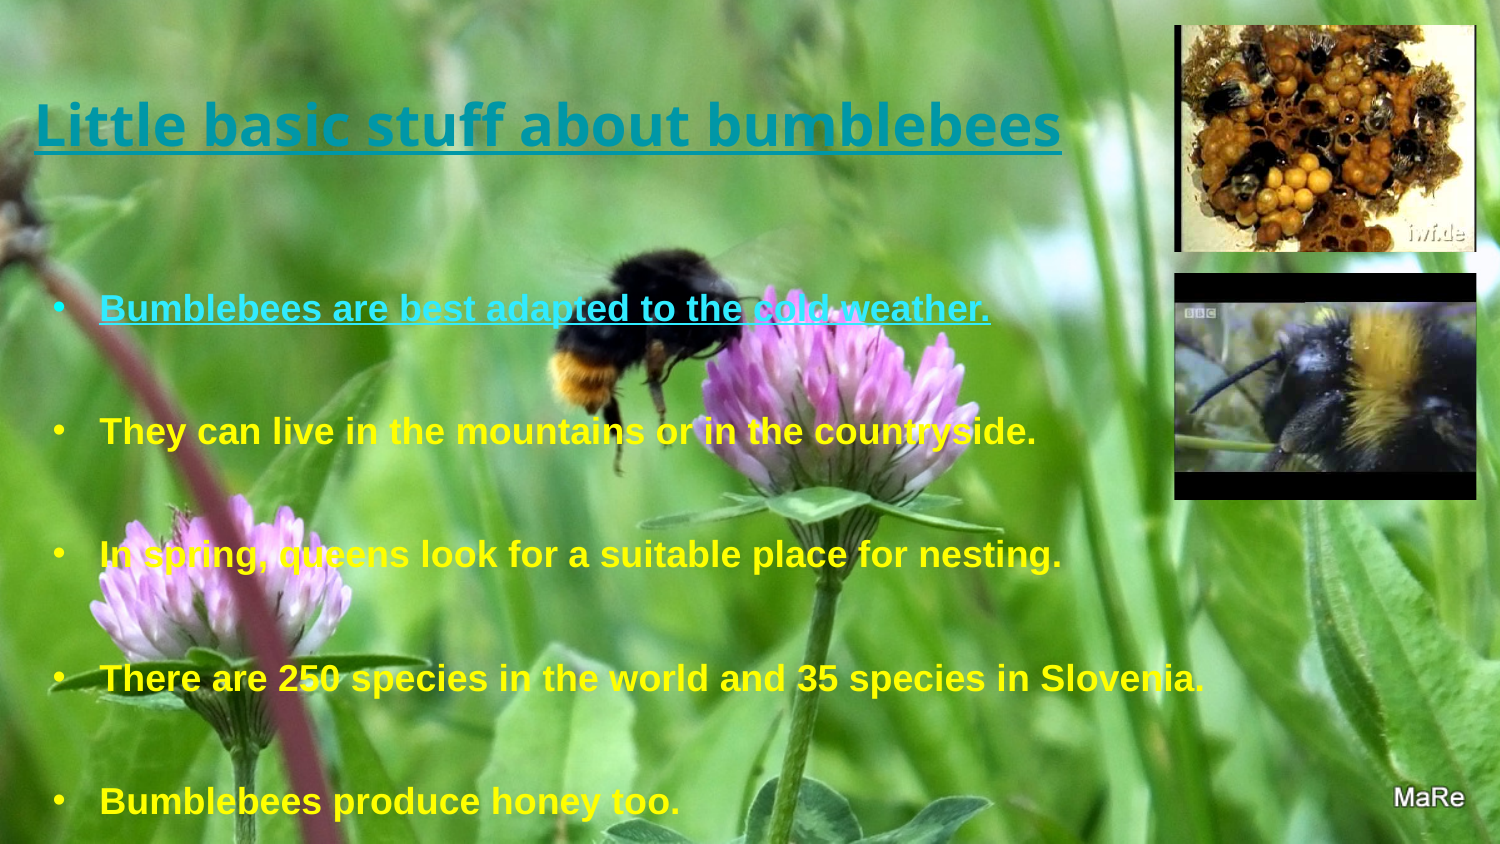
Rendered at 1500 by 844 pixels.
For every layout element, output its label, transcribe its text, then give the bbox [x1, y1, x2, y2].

title Little basic stuff about bumblebees [18, 72, 1099, 167]
text_box [1174, 273, 1477, 500]
list Bumblebees are best adapted to the cold weather. They can live in the mountains or in the countryside. In spring, queens look for a suitable place for nesting. There are 250 species in the world and 35 species in Slovenia. Bumblebees produce honey too. [0, 223, 1451, 777]
text_box [1174, 25, 1477, 253]
picture [0, 0, 1500, 844]
